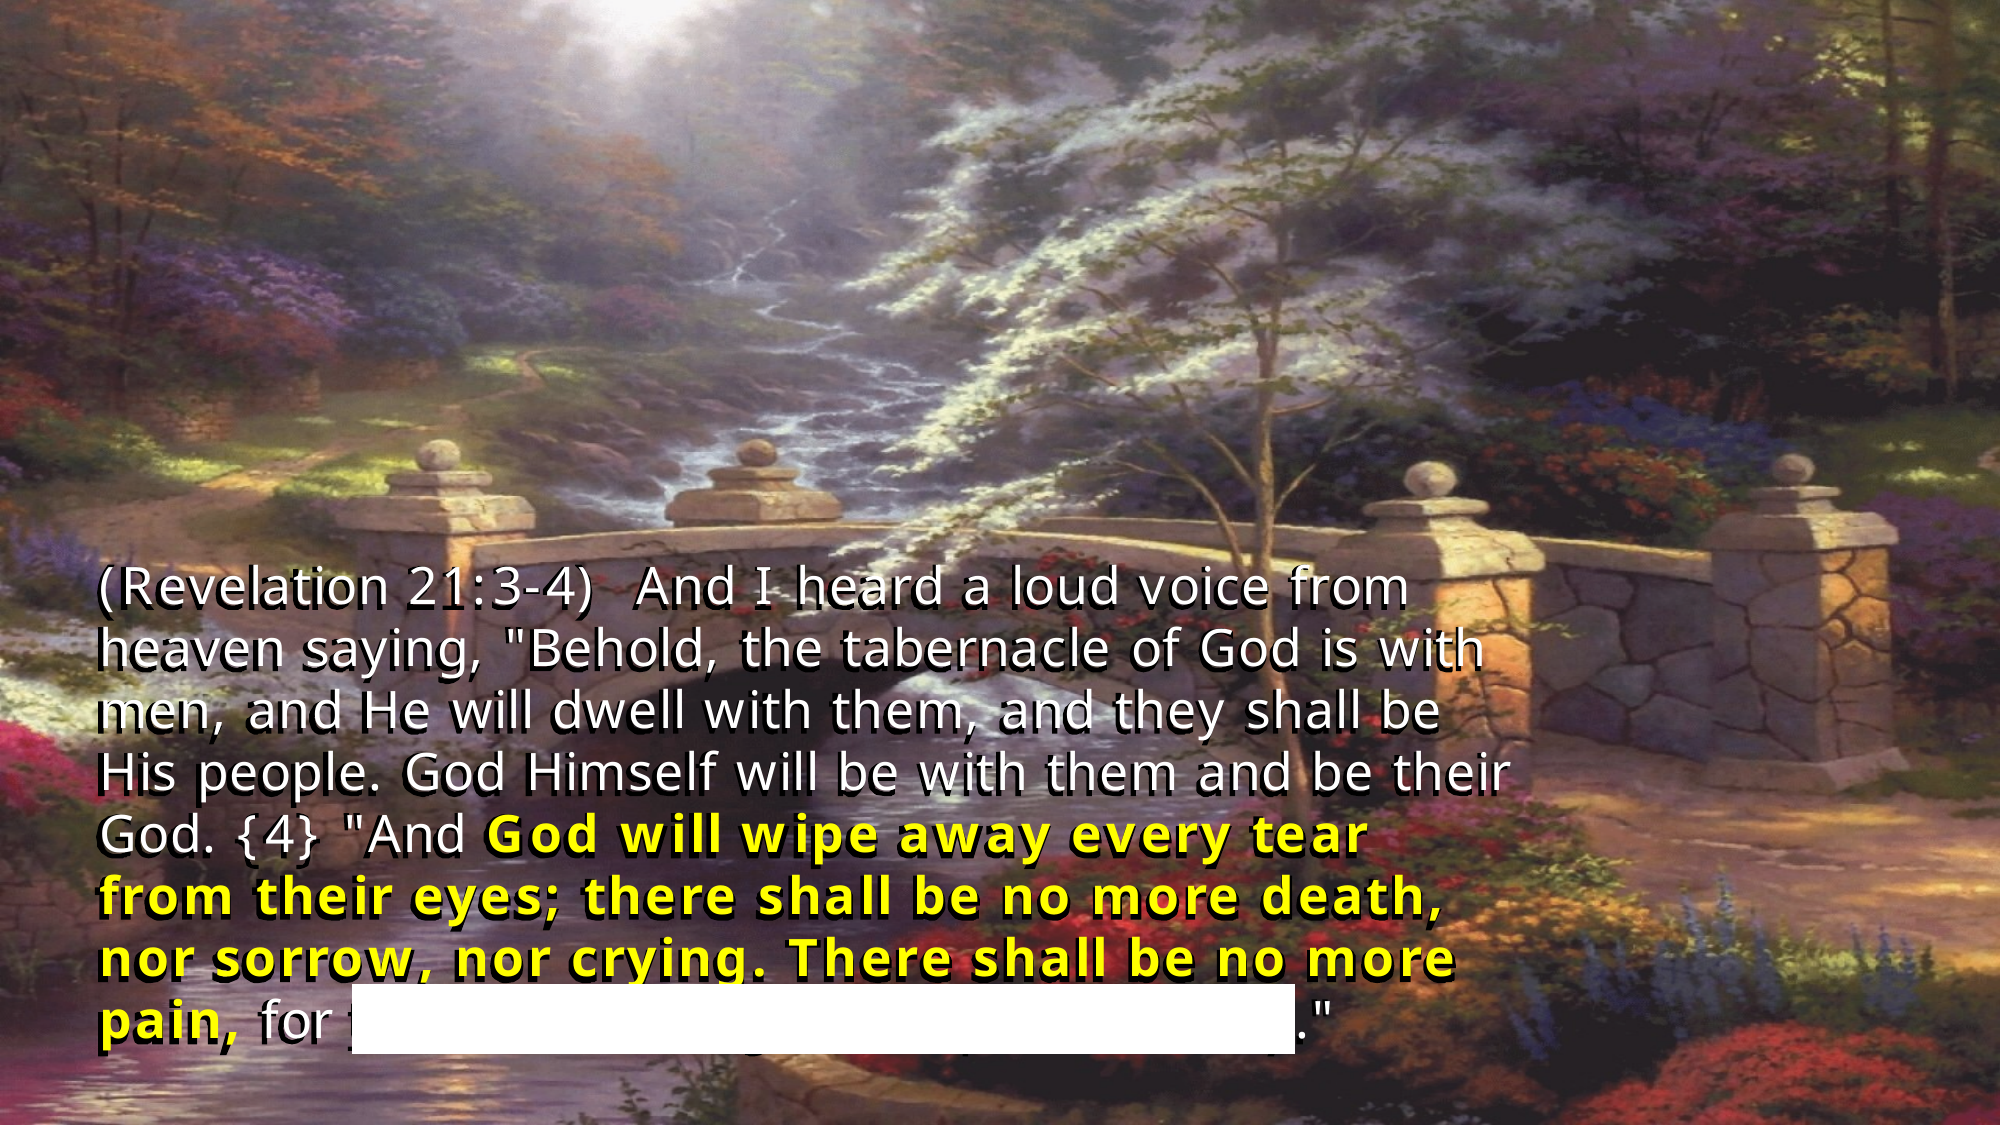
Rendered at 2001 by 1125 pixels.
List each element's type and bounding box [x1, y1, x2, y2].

text_box [94, 546, 1527, 1125]
